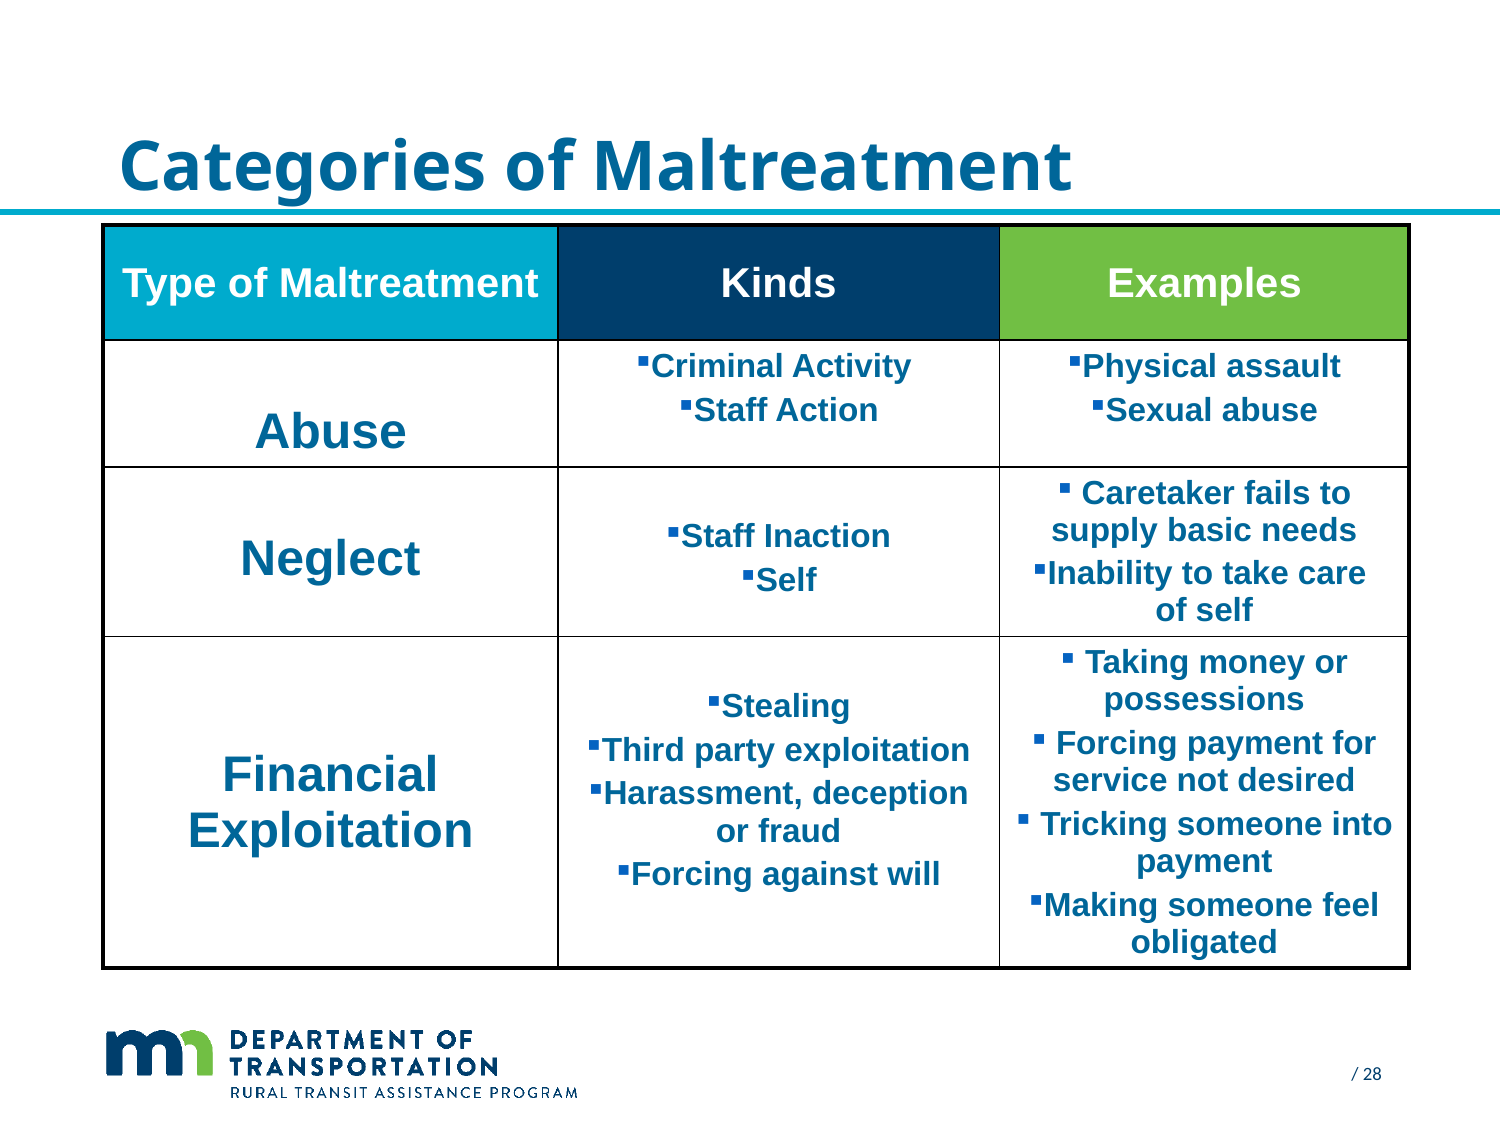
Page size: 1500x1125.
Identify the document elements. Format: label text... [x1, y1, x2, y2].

table_header Type of Maltreatment [105, 227, 557, 339]
table_cell Neglect [105, 468, 557, 636]
table_cell Stealing Third party exploitation Harassment, deception or fraud Forcing against will [559, 637, 999, 966]
table_cell Financial Exploitation [105, 637, 557, 966]
table_cell Caretaker fails to supply basic needs Inability to take care of self [1000, 468, 1407, 636]
text_box / 28 [1059, 1042, 1397, 1103]
table_cell Criminal Activity Staff Action [559, 341, 999, 466]
table_cell Taking money or possessions Forcing payment for service not desired Tricking someone into payment Making someone feel obligated [1000, 637, 1407, 966]
table_header Kinds [559, 227, 999, 339]
table_cell Staff Inaction Self [559, 468, 999, 636]
table_header Examples [1000, 227, 1407, 339]
title Categories of Maltreatment [103, 59, 1397, 223]
picture [75, 1005, 607, 1122]
table_cell Physical assault Sexual abuse [1000, 341, 1407, 466]
table_cell Abuse [105, 341, 557, 466]
